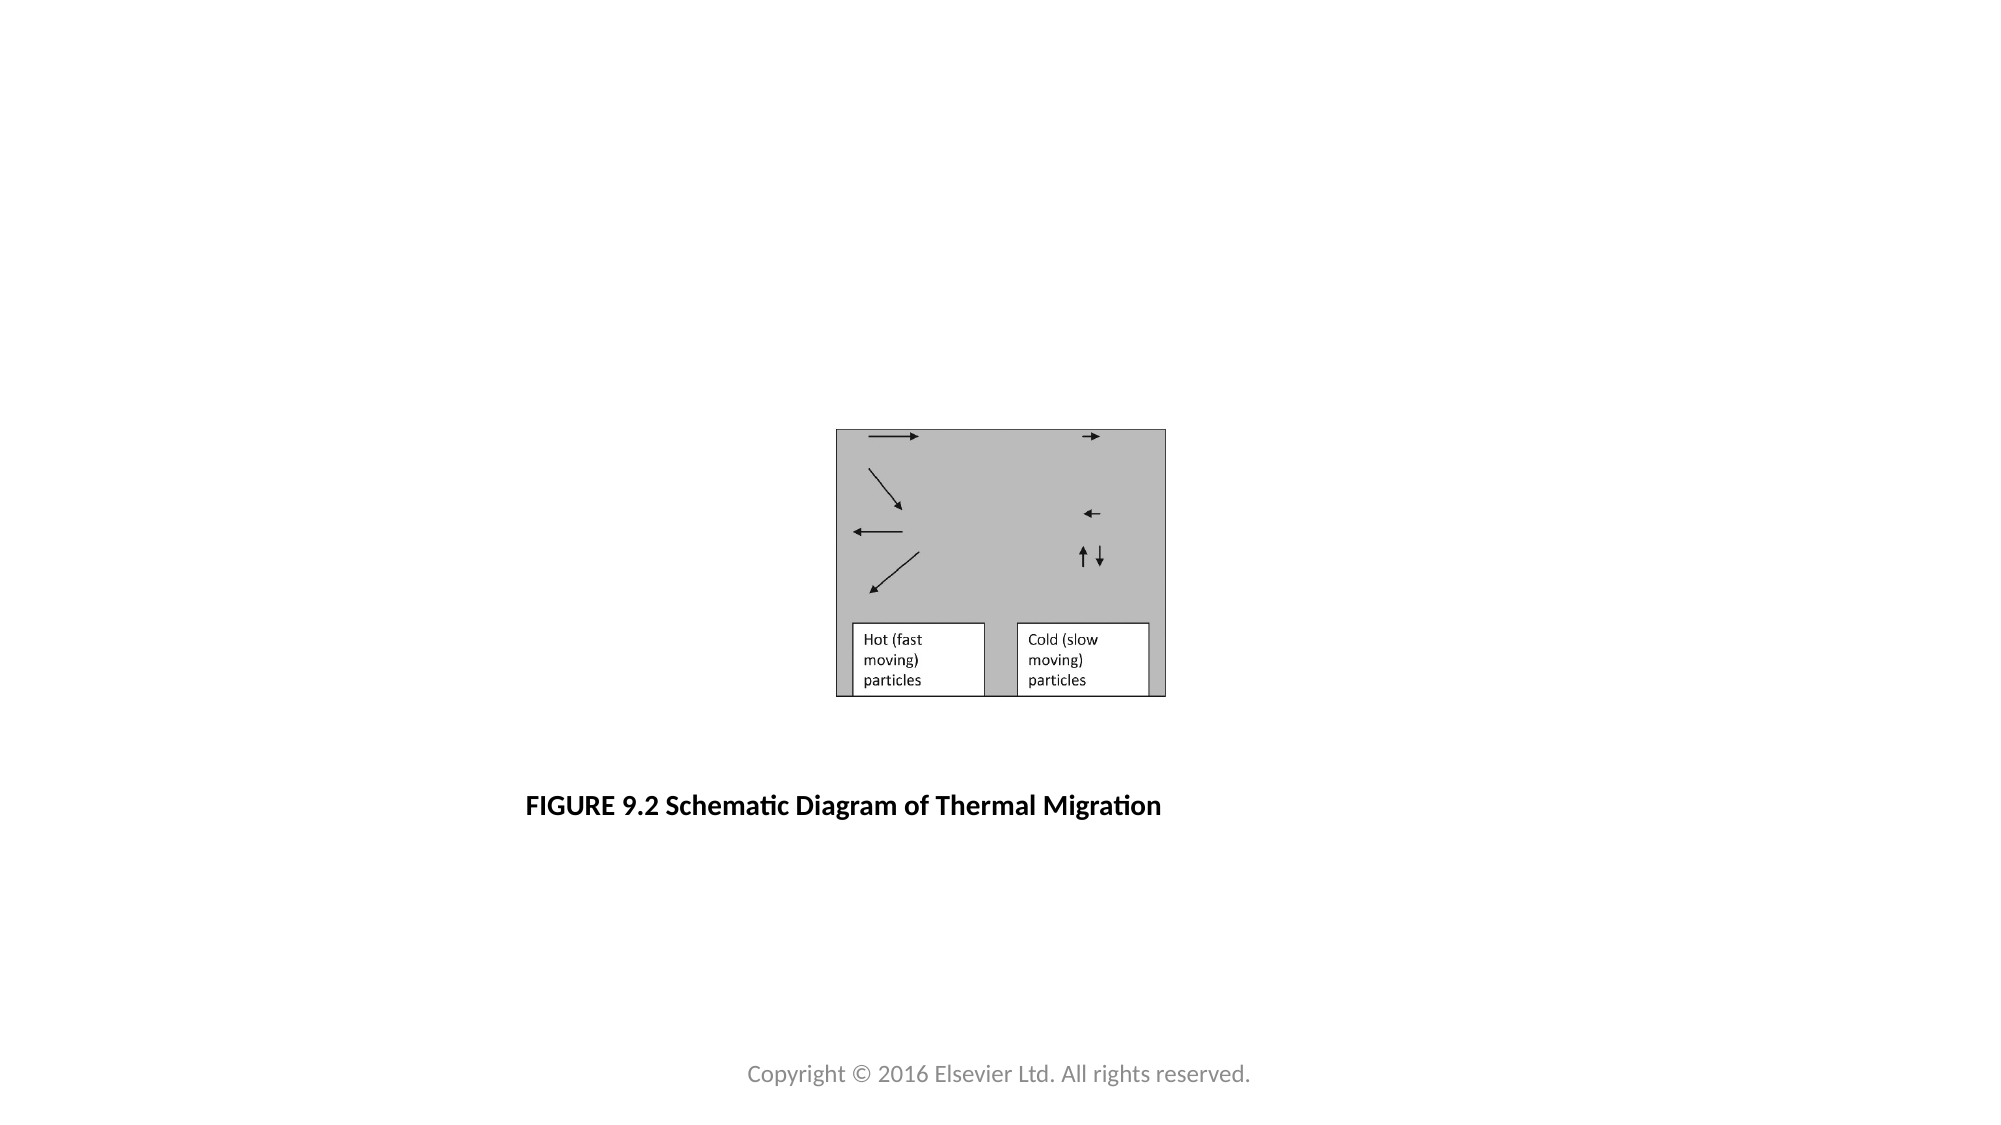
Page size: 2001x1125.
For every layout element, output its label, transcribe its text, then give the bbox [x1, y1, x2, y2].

text_box FIGURE 9.2 Schematic Diagram of Thermal Migration [511, 779, 1178, 829]
picture [834, 427, 1166, 698]
footer Copyright © 2016 Elsevier Ltd. All rights reserved. [662, 1042, 1338, 1103]
